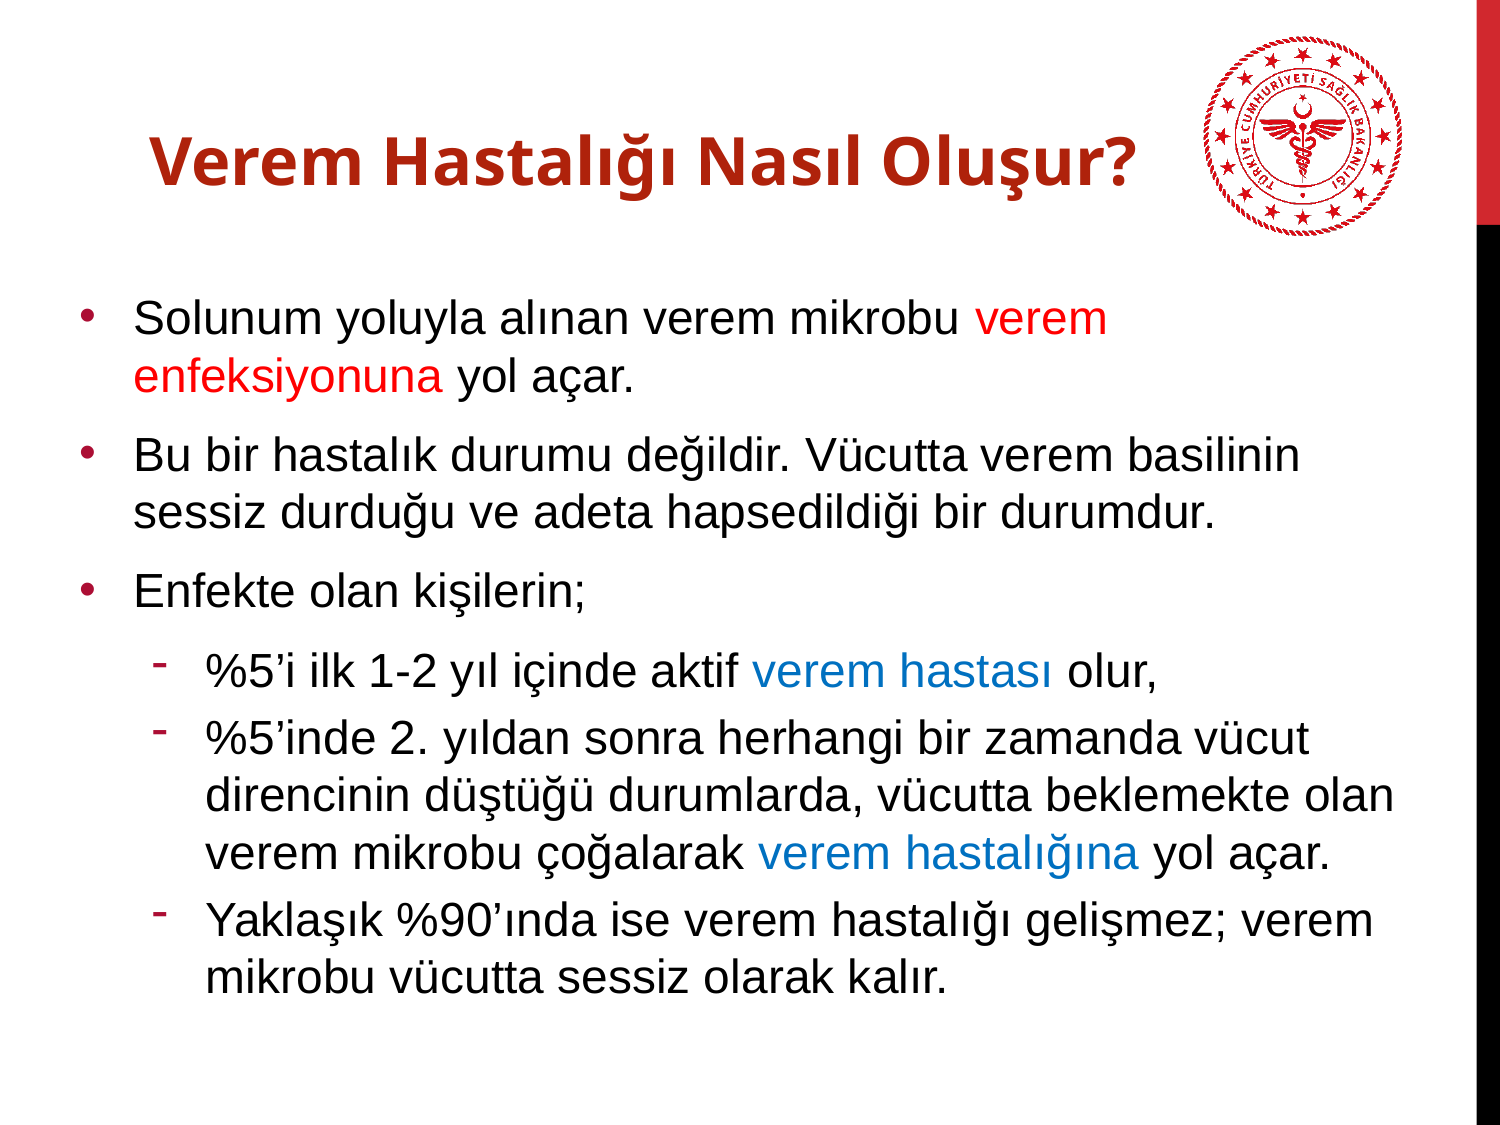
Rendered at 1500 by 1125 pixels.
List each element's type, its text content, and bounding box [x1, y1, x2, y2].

text_box Verem Hastalığı Nasıl Oluşur? [100, 66, 1187, 279]
list Solunum yoluyla alınan verem mikrobu verem enfeksiyonuna yol açar. Bu bir hastalık durumu değildir. Vücutta verem basilinin sessiz durduğu ve adeta hapsedildiği bir durumdur. Enfekte olan kişilerin; %5’i ilk 1-2 yıl içinde aktif verem hastası olur, %5’inde 2. yıldan sonra herhangi bir zamanda vücut direncinin düştüğü durumlarda, vücutta beklemekte olan verem mikrobu çoğalarak verem hastalığına yol açar. Yaklaşık %90’ında ise verem hastalığı gelişmez; verem mikrobu vücutta sessiz olarak kalır. [64, 278, 1424, 1059]
picture [1180, 13, 1425, 259]
